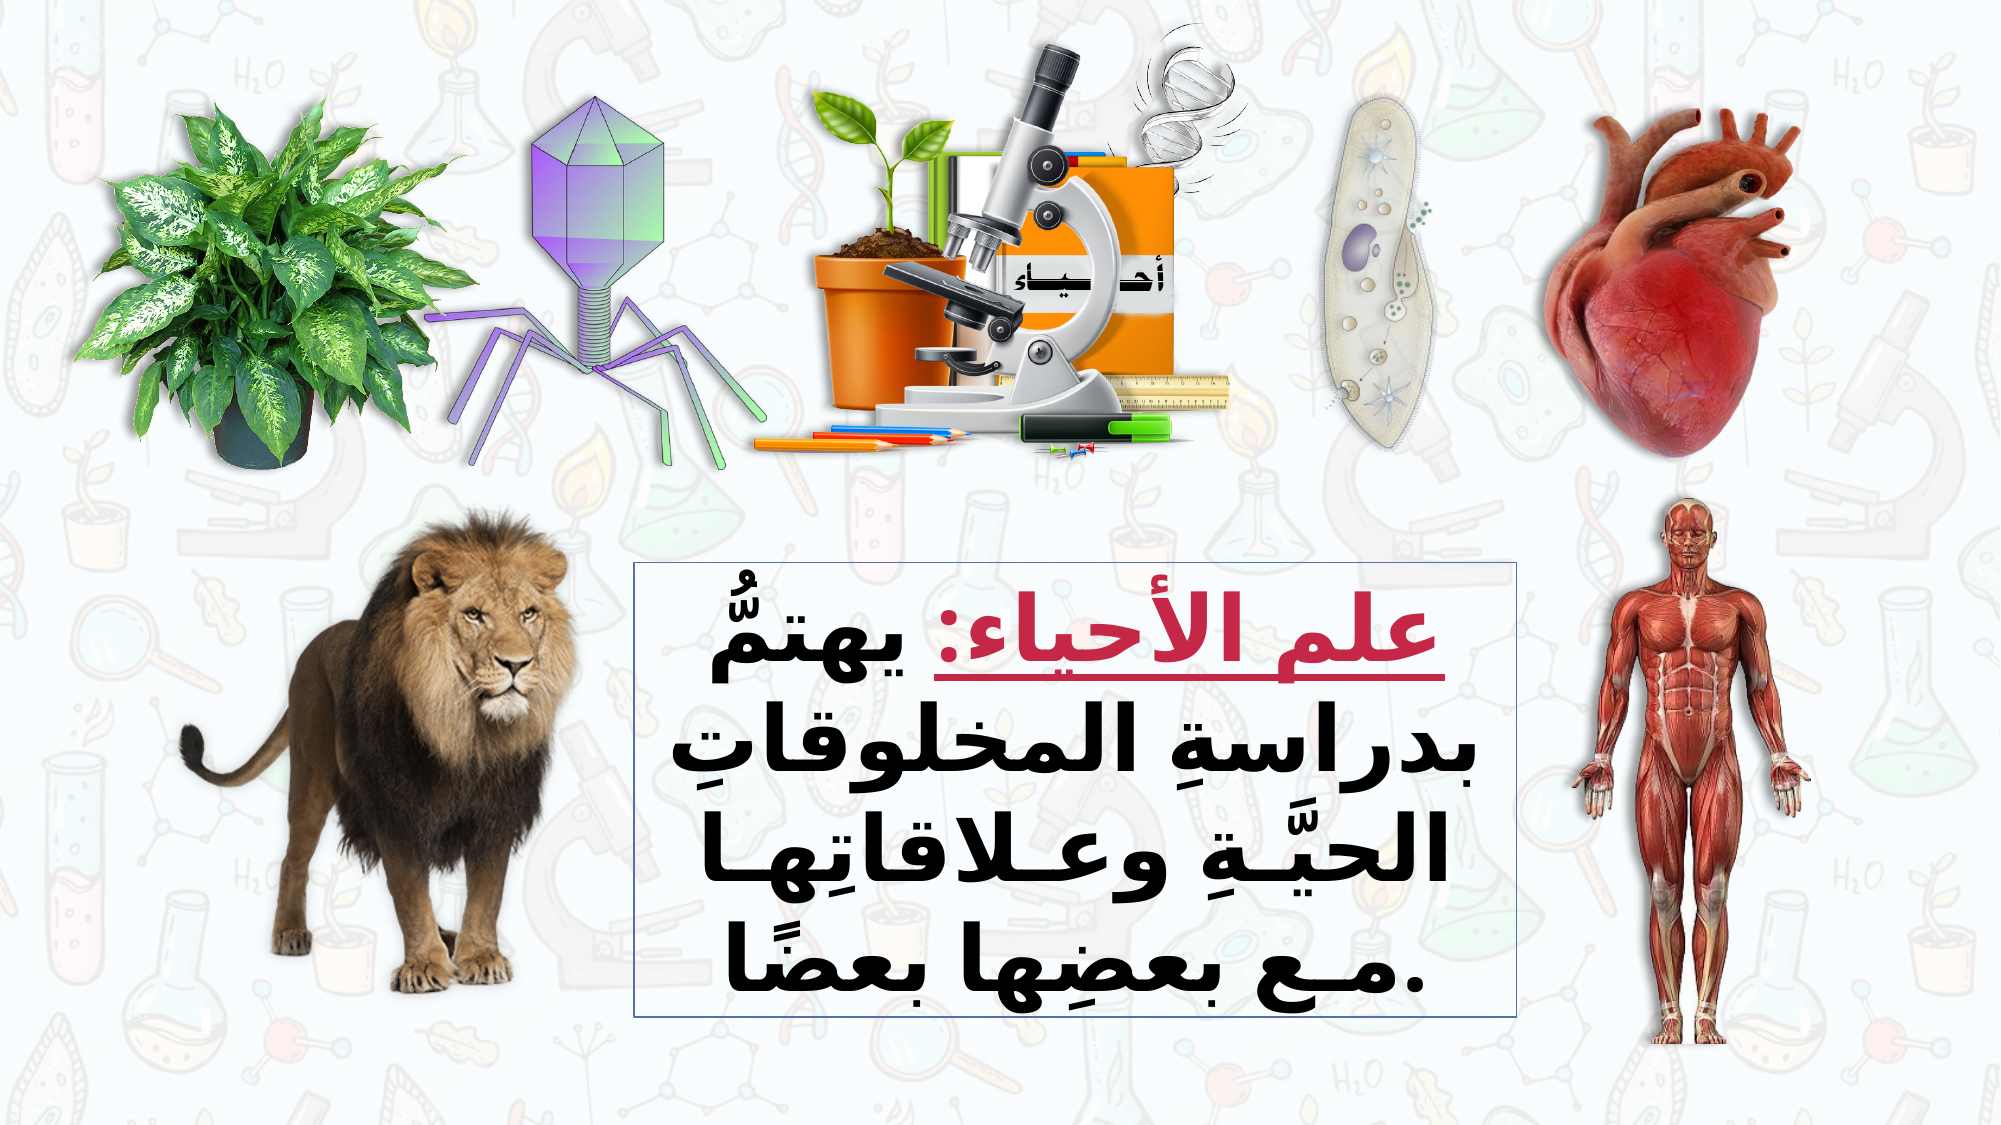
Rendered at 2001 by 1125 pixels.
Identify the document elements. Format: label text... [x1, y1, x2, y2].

picture [1556, 497, 1811, 1044]
picture [1272, 76, 1477, 470]
picture [73, 12, 1258, 470]
picture [1530, 96, 1811, 470]
picture [159, 497, 596, 999]
text_box علم الأحياء: يهتمُّ بدراسةِ المخلوقاتِ الحيَّـةِ وعـلاقاتِهـا مـع بعضِها بعضًا. [634, 562, 1517, 1017]
